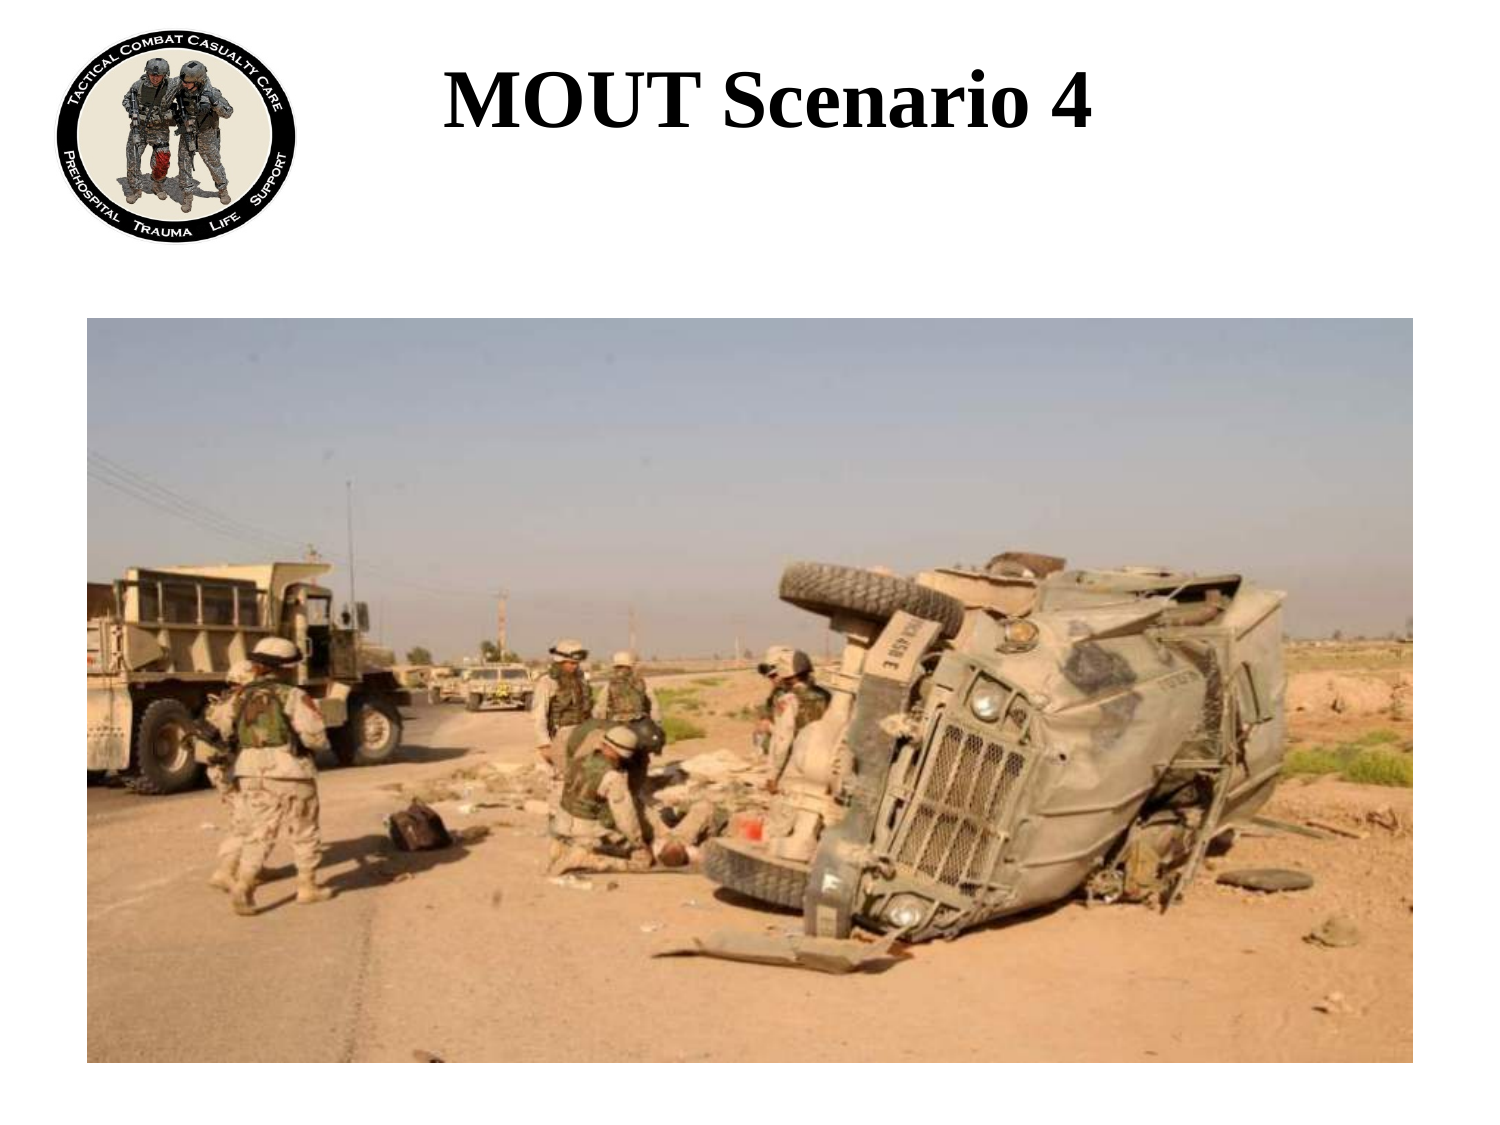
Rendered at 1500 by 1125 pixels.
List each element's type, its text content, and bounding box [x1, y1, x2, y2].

title MOUT Scenario 4 [149, 0, 1388, 188]
picture [50, 24, 300, 248]
picture [87, 318, 1413, 1063]
